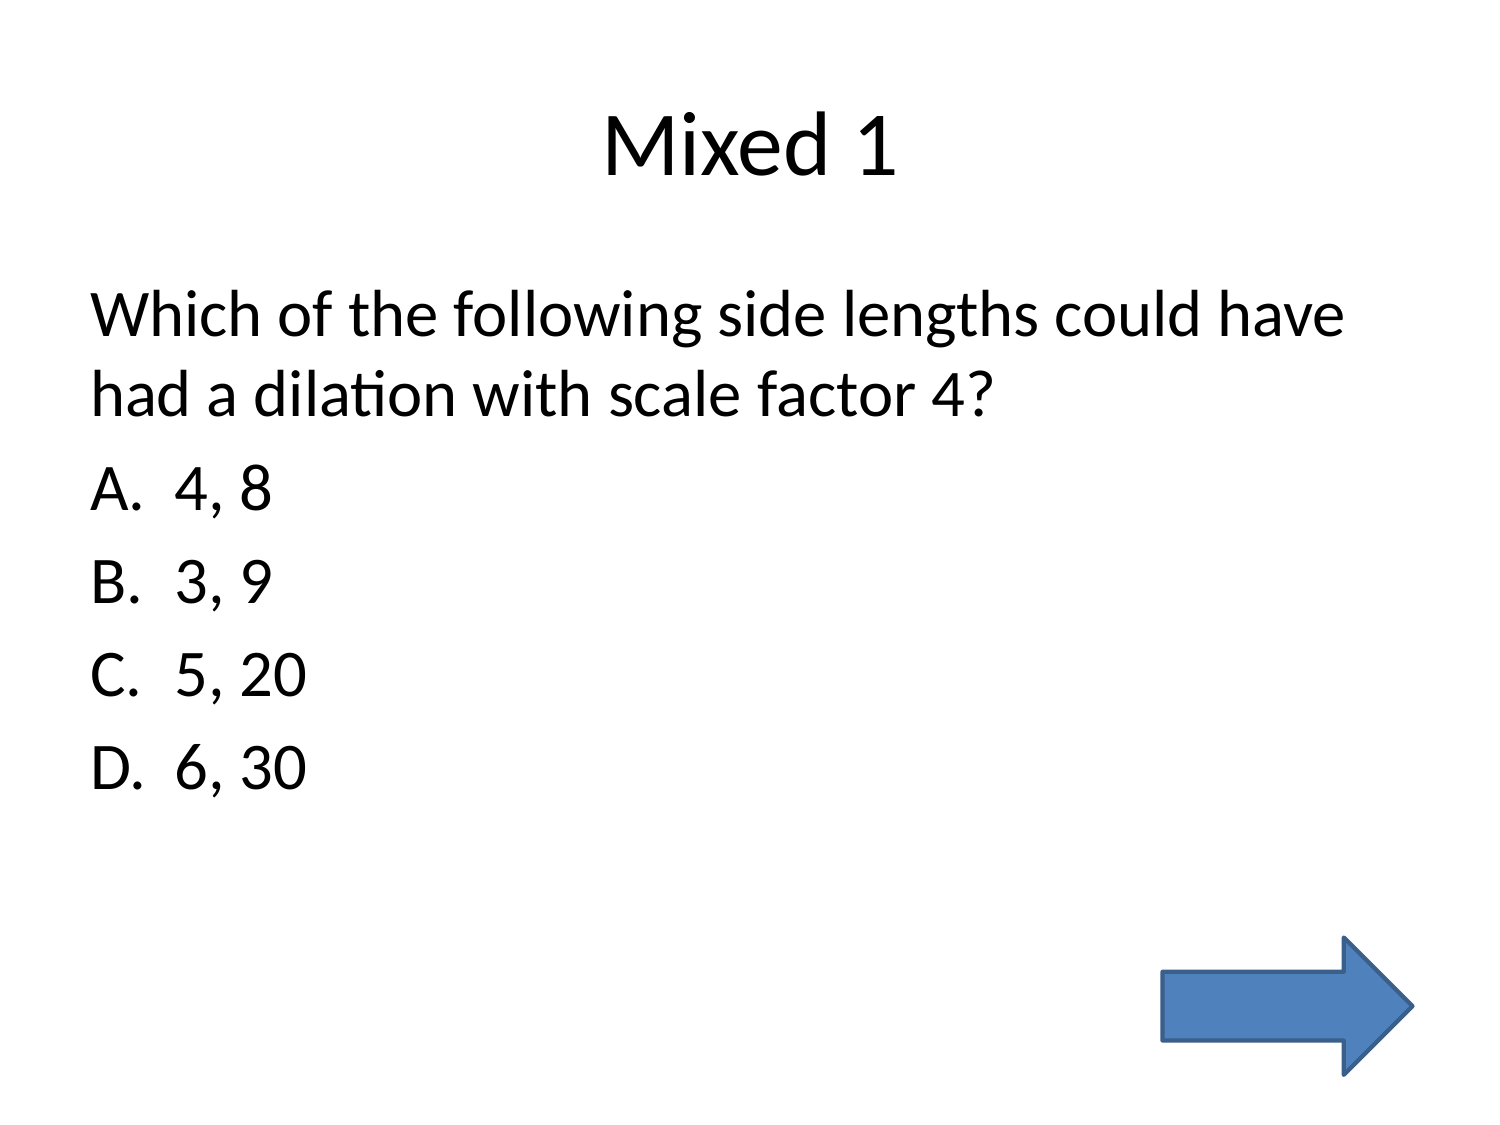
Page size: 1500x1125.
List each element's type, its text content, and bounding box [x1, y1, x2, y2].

title Mixed 1 [75, 45, 1425, 233]
text_box [1160, 935, 1415, 1077]
list Which of the following side lengths could have had a dilation with scale factor 4? 4, 8 3, 9 5, 20 6, 30 [75, 262, 1425, 1005]
